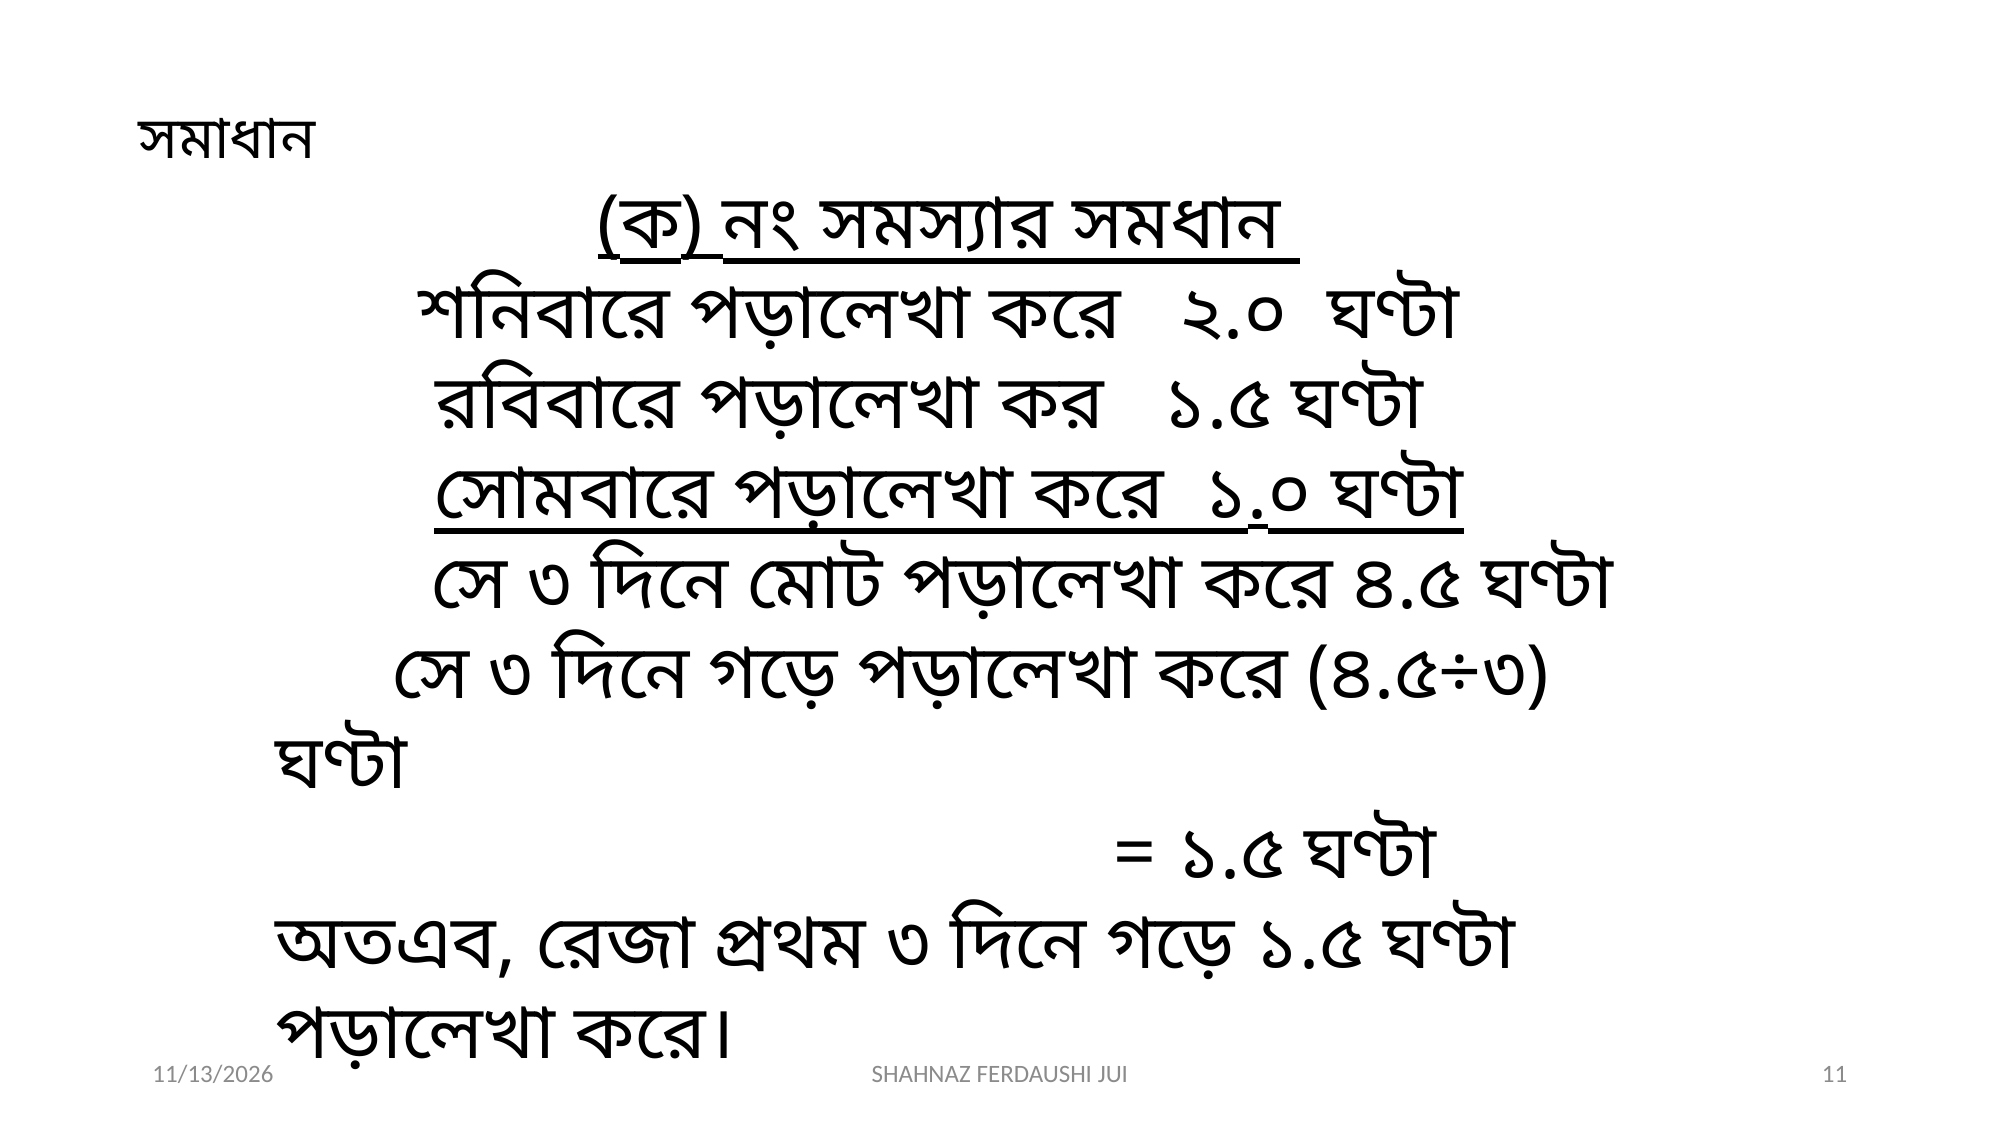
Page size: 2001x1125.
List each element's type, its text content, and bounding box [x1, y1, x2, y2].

text_box সমাধান [67, 74, 260, 196]
slide_number 11 [1412, 1042, 1863, 1103]
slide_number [137, 1042, 588, 1103]
footer SHAHNAZ FERDAUSHI JUI [662, 1042, 1338, 1103]
text_box (ক) নং সমস্যার সমধান শনিবারে পড়ালেখা করে ২.০ ঘণ্টা রবিবারে পড়ালেখা কর ১.৫ ঘণ্টা সোমবারে পড়ালেখা করে ১.০ ঘণ্টা সে ৩ দিনে মোট পড়ালেখা করে ৪.৫ ঘণ্টা সে ৩ দিনে গড়ে পড়ালেখা করে (৪.৫÷৩) ঘণ্টা = ১.৫ ঘণ্টা অতএব, রেজা প্রথম ৩ দিনে গড়ে ১.৫ ঘণ্টা পড়ালেখা করে। [260, 75, 1638, 1125]
